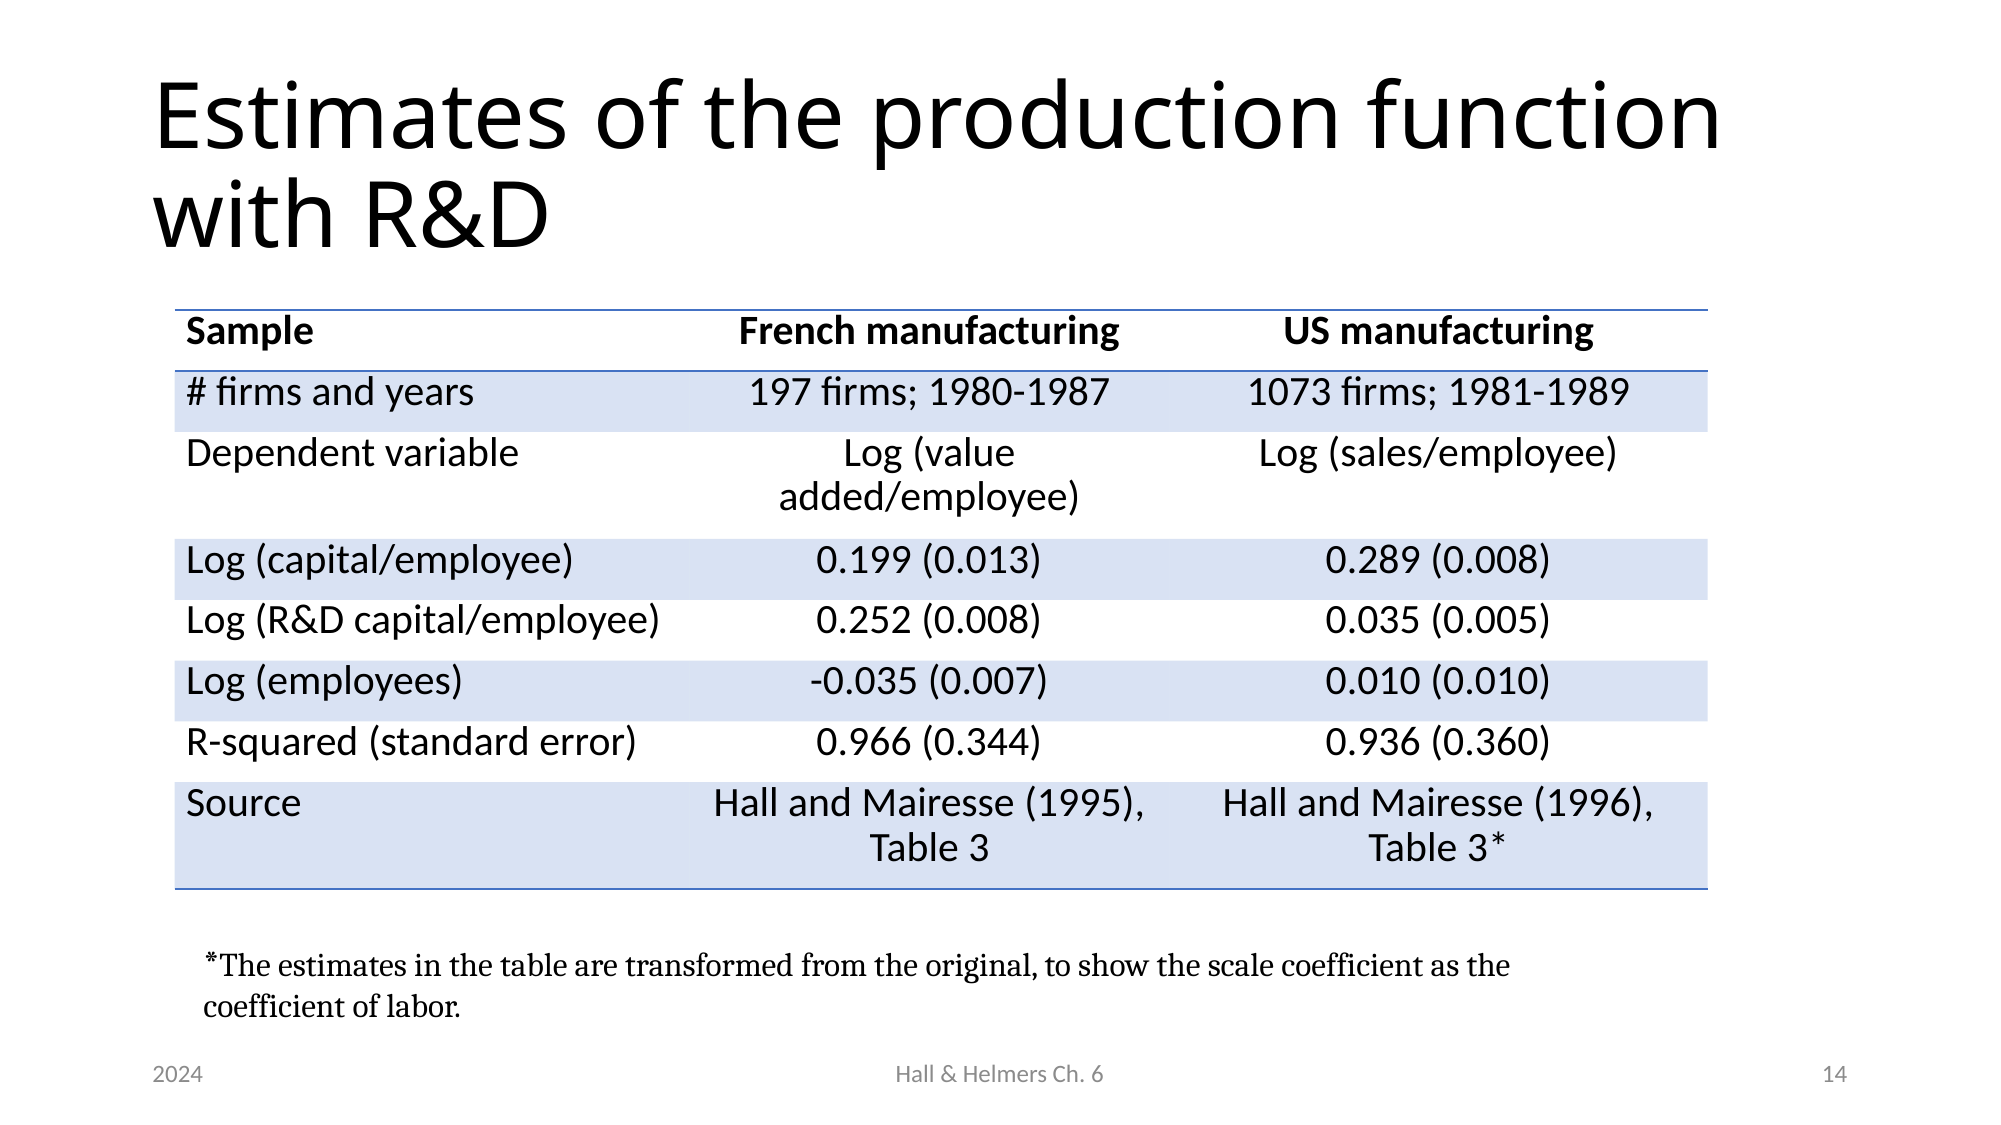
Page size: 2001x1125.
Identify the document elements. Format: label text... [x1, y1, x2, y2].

table_cell Log (R&D capital/employee) [175, 600, 689, 661]
table_cell # firms and years [175, 372, 689, 432]
table_cell Hall and Mairesse (1996), Table 3* [1170, 782, 1708, 888]
table_cell Log (value added/employee) [689, 432, 1170, 539]
table_cell R-squared (standard error) [175, 721, 689, 782]
text_box *The estimates in the table are transformed from the original, to show the scale coefficient as the coefficient of labor. [188, 932, 1635, 1032]
table_cell 0.035 (0.005) [1170, 600, 1708, 661]
table_cell Source [175, 782, 689, 888]
table_header French manufacturing [689, 311, 1170, 370]
table_cell 197 firms; 1980-1987 [689, 372, 1170, 432]
footer Hall & Helmers Ch. 6 [662, 1042, 1338, 1103]
table_cell Log (sales/employee) [1170, 432, 1708, 539]
table_cell Log (capital/employee) [175, 539, 689, 600]
table_cell -0.035 (0.007) [689, 661, 1170, 721]
table_header Sample [175, 311, 689, 370]
table_cell Dependent variable [175, 432, 689, 539]
table_cell 0.289 (0.008) [1170, 539, 1708, 600]
table_cell 0.936 (0.360) [1170, 721, 1708, 782]
table_cell 1073 firms; 1981-1989 [1170, 372, 1708, 432]
table_cell 0.966 (0.344) [689, 721, 1170, 782]
table_cell 0.252 (0.008) [689, 600, 1170, 661]
table_cell 0.199 (0.013) [689, 539, 1170, 600]
table_cell Log (employees) [175, 661, 689, 721]
slide_number 14 [1412, 1042, 1863, 1103]
table_header US manufacturing [1170, 311, 1708, 370]
title Estimates of the production function with R&D [137, 59, 1863, 278]
table_cell 0.010 (0.010) [1170, 661, 1708, 721]
slide_number 2024 [137, 1042, 588, 1103]
table_cell Hall and Mairesse (1995), Table 3 [689, 782, 1170, 888]
